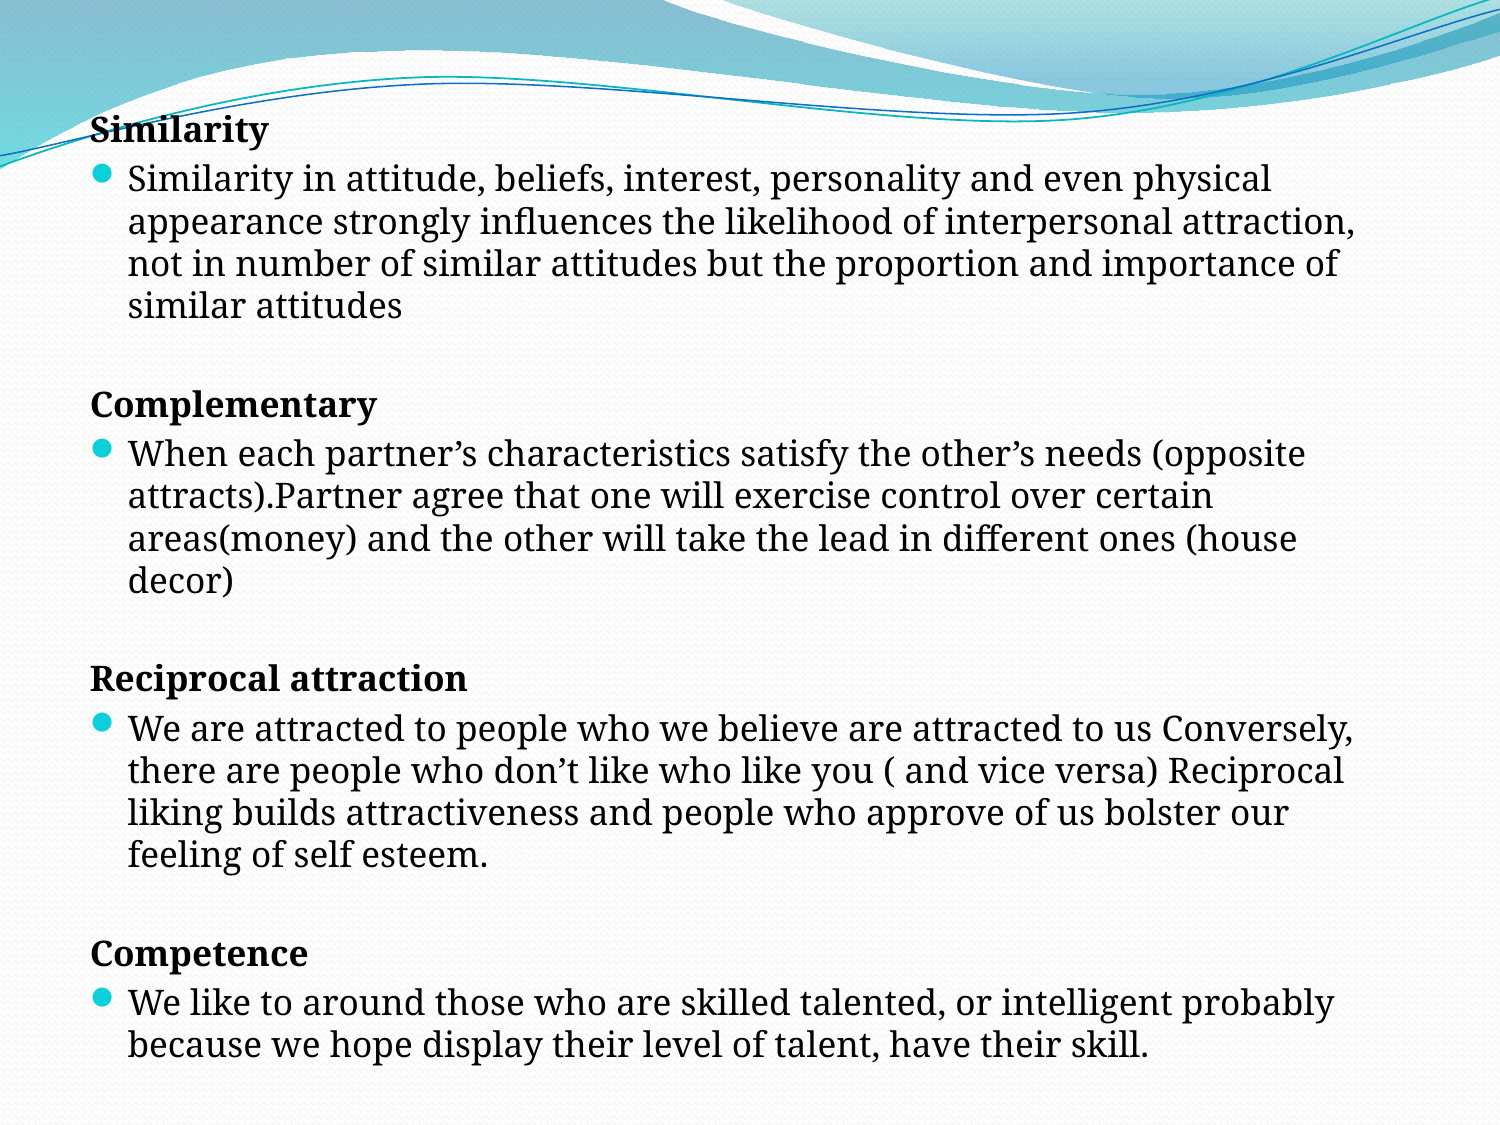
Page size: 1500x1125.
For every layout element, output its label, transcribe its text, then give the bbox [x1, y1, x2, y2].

list Similarity Similarity in attitude, beliefs, interest, personality and even physical appearance strongly influences the likelihood of interpersonal attraction, not in number of similar attitudes but the proportion and importance of similar attitudes Complementary When each partner’s characteristics satisfy the other’s needs (opposite attracts).Partner agree that one will exercise control over certain areas(money) and the other will take the lead in different ones (house decor) Reciprocal attraction We are attracted to people who we believe are attracted to us Conversely, there are people who don’t like who like you ( and vice versa) Reciprocal liking builds attractiveness and people who approve of us bolster our feeling of self esteem. Competence We like to around those who are skilled talented, or intelligent probably because we hope display their level of talent, have their skill. [75, 99, 1425, 1079]
